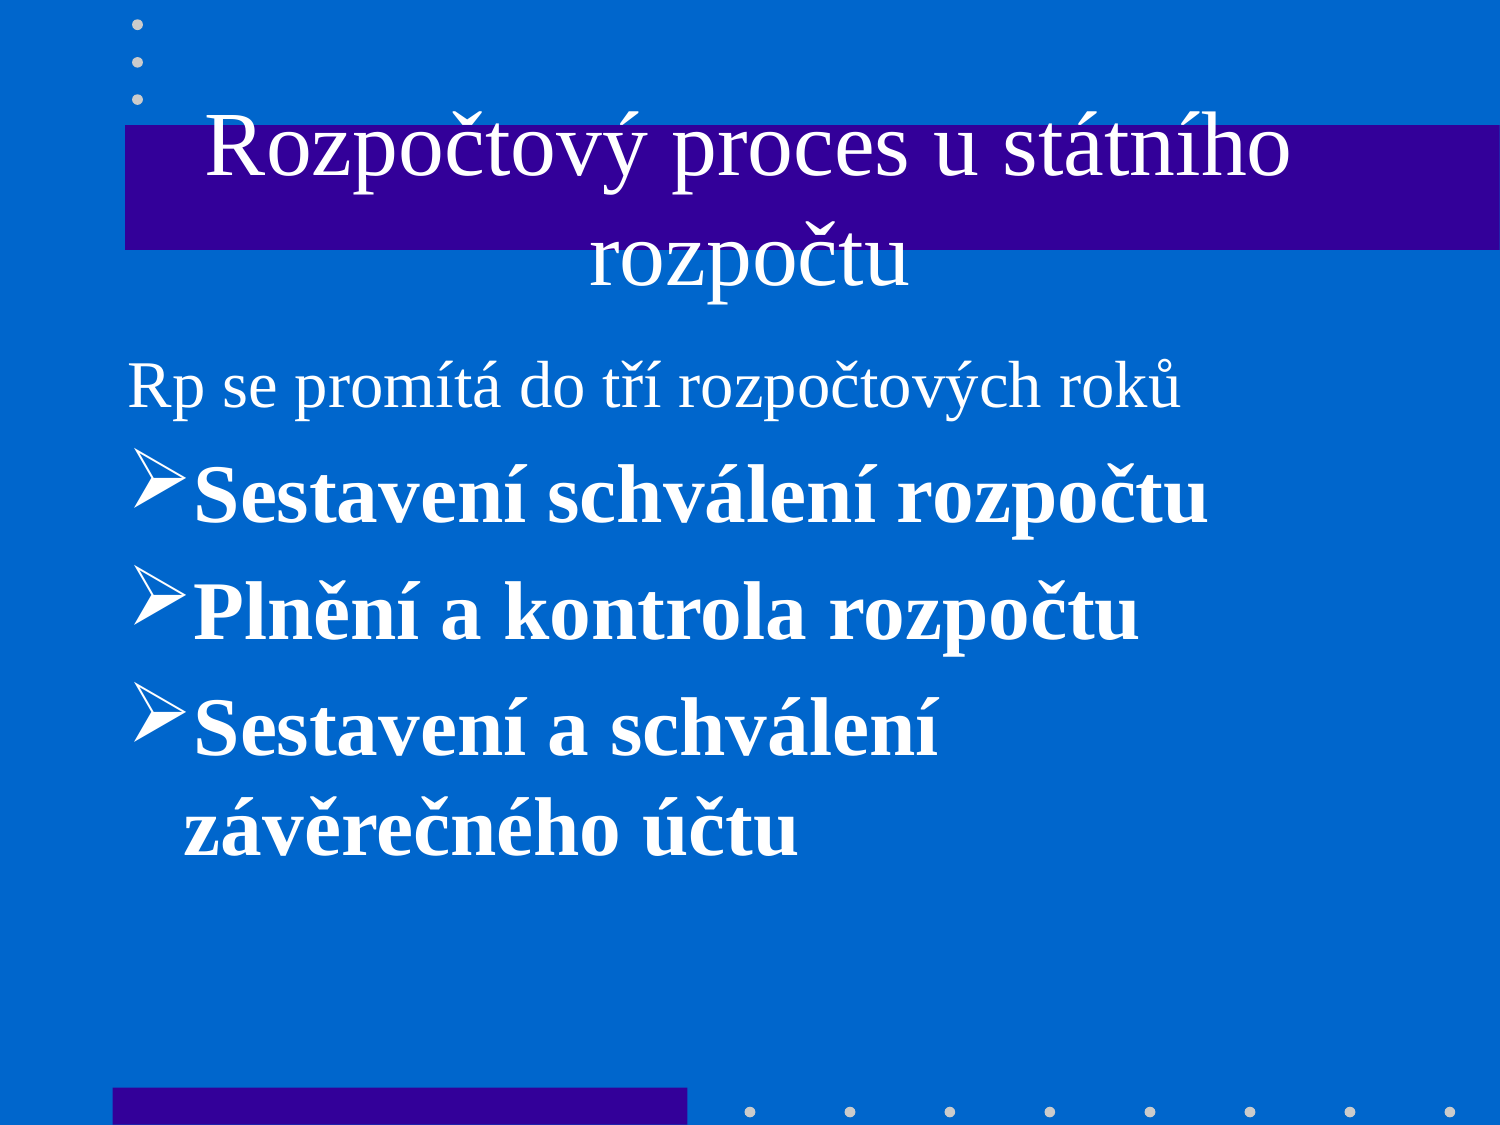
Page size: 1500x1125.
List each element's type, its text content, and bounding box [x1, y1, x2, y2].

list Rp se promítá do tří rozpočtových roků Sestavení schválení rozpočtu Plnění a kontrola rozpočtu Sestavení a schválení závěrečného účtu [112, 324, 1388, 1000]
title Rozpočtový proces u státního rozpočtu [112, 99, 1388, 288]
